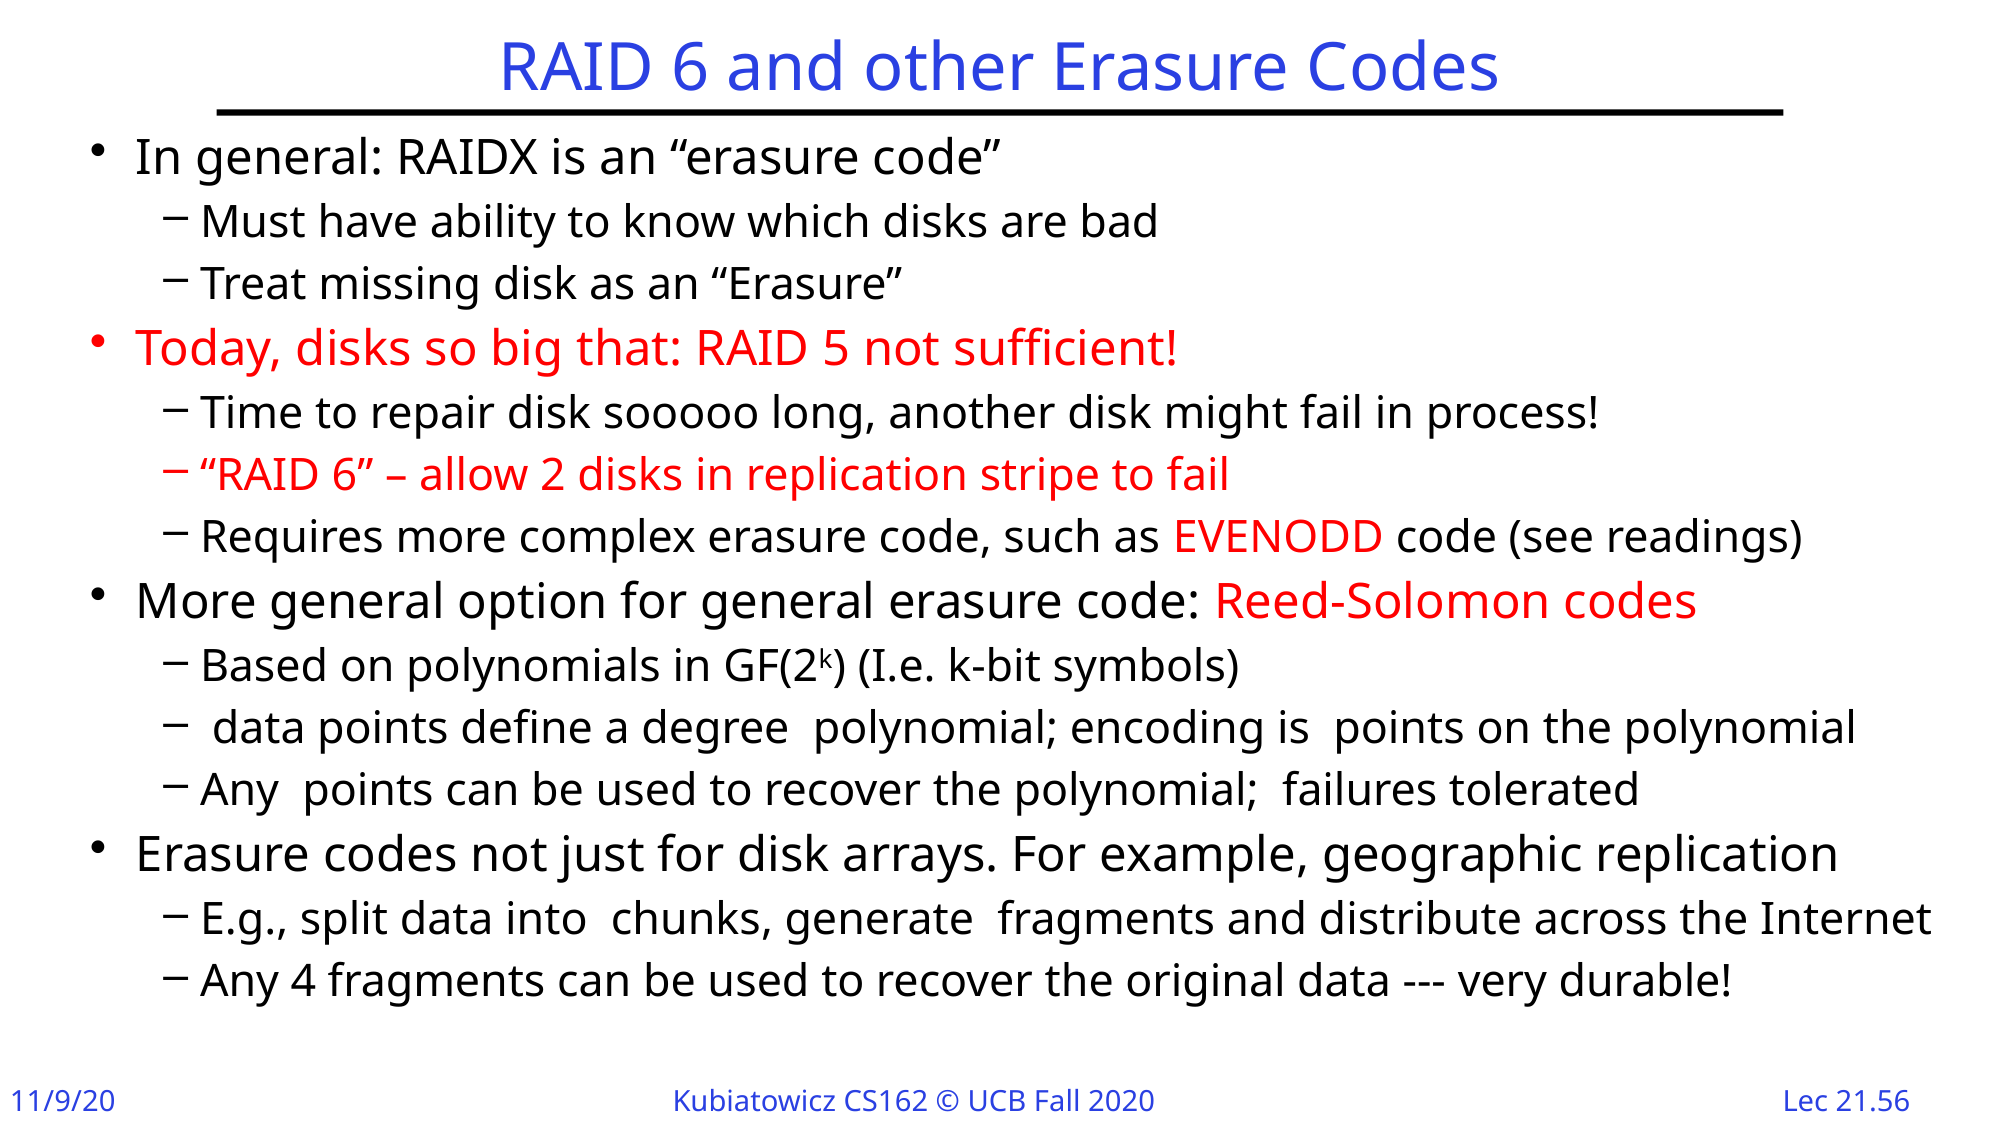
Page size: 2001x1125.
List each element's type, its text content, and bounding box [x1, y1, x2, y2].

title RAID 6 and other Erasure Codes [216, 24, 1784, 113]
